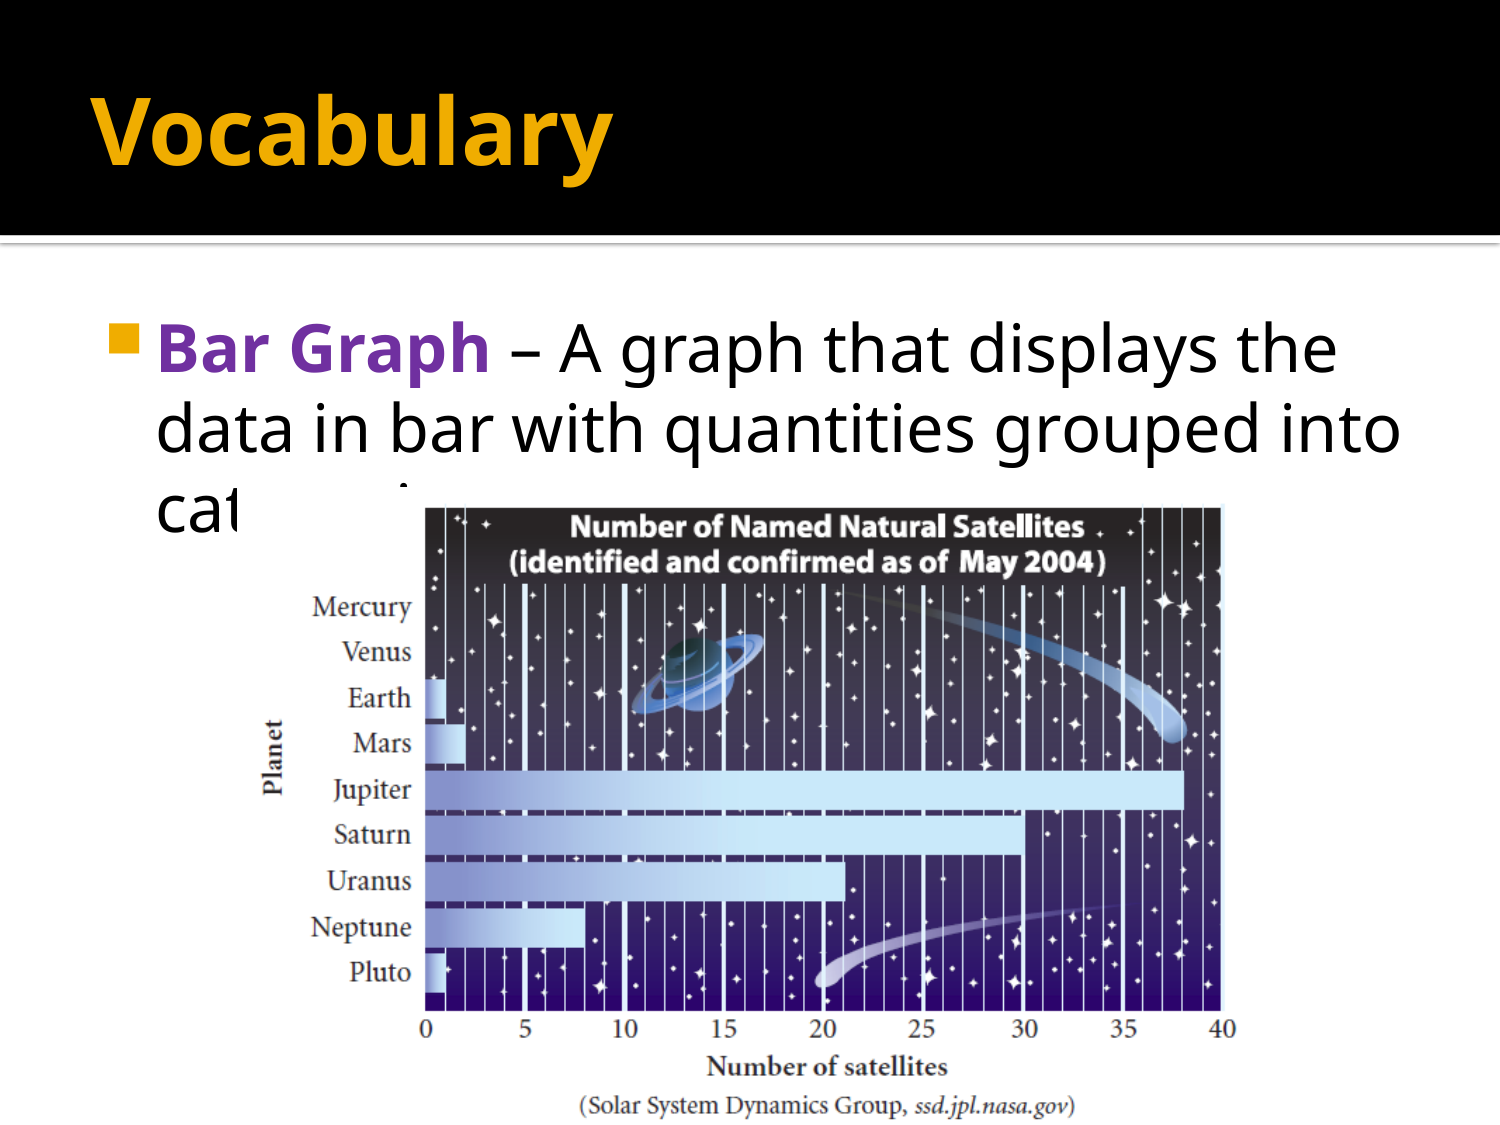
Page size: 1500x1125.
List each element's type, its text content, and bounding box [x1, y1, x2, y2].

list Bar Graph – A graph that displays the data in bar with quantities grouped into categories. [74, 290, 1426, 1051]
title Vocabulary [75, 25, 1425, 231]
picture [237, 487, 1263, 1125]
